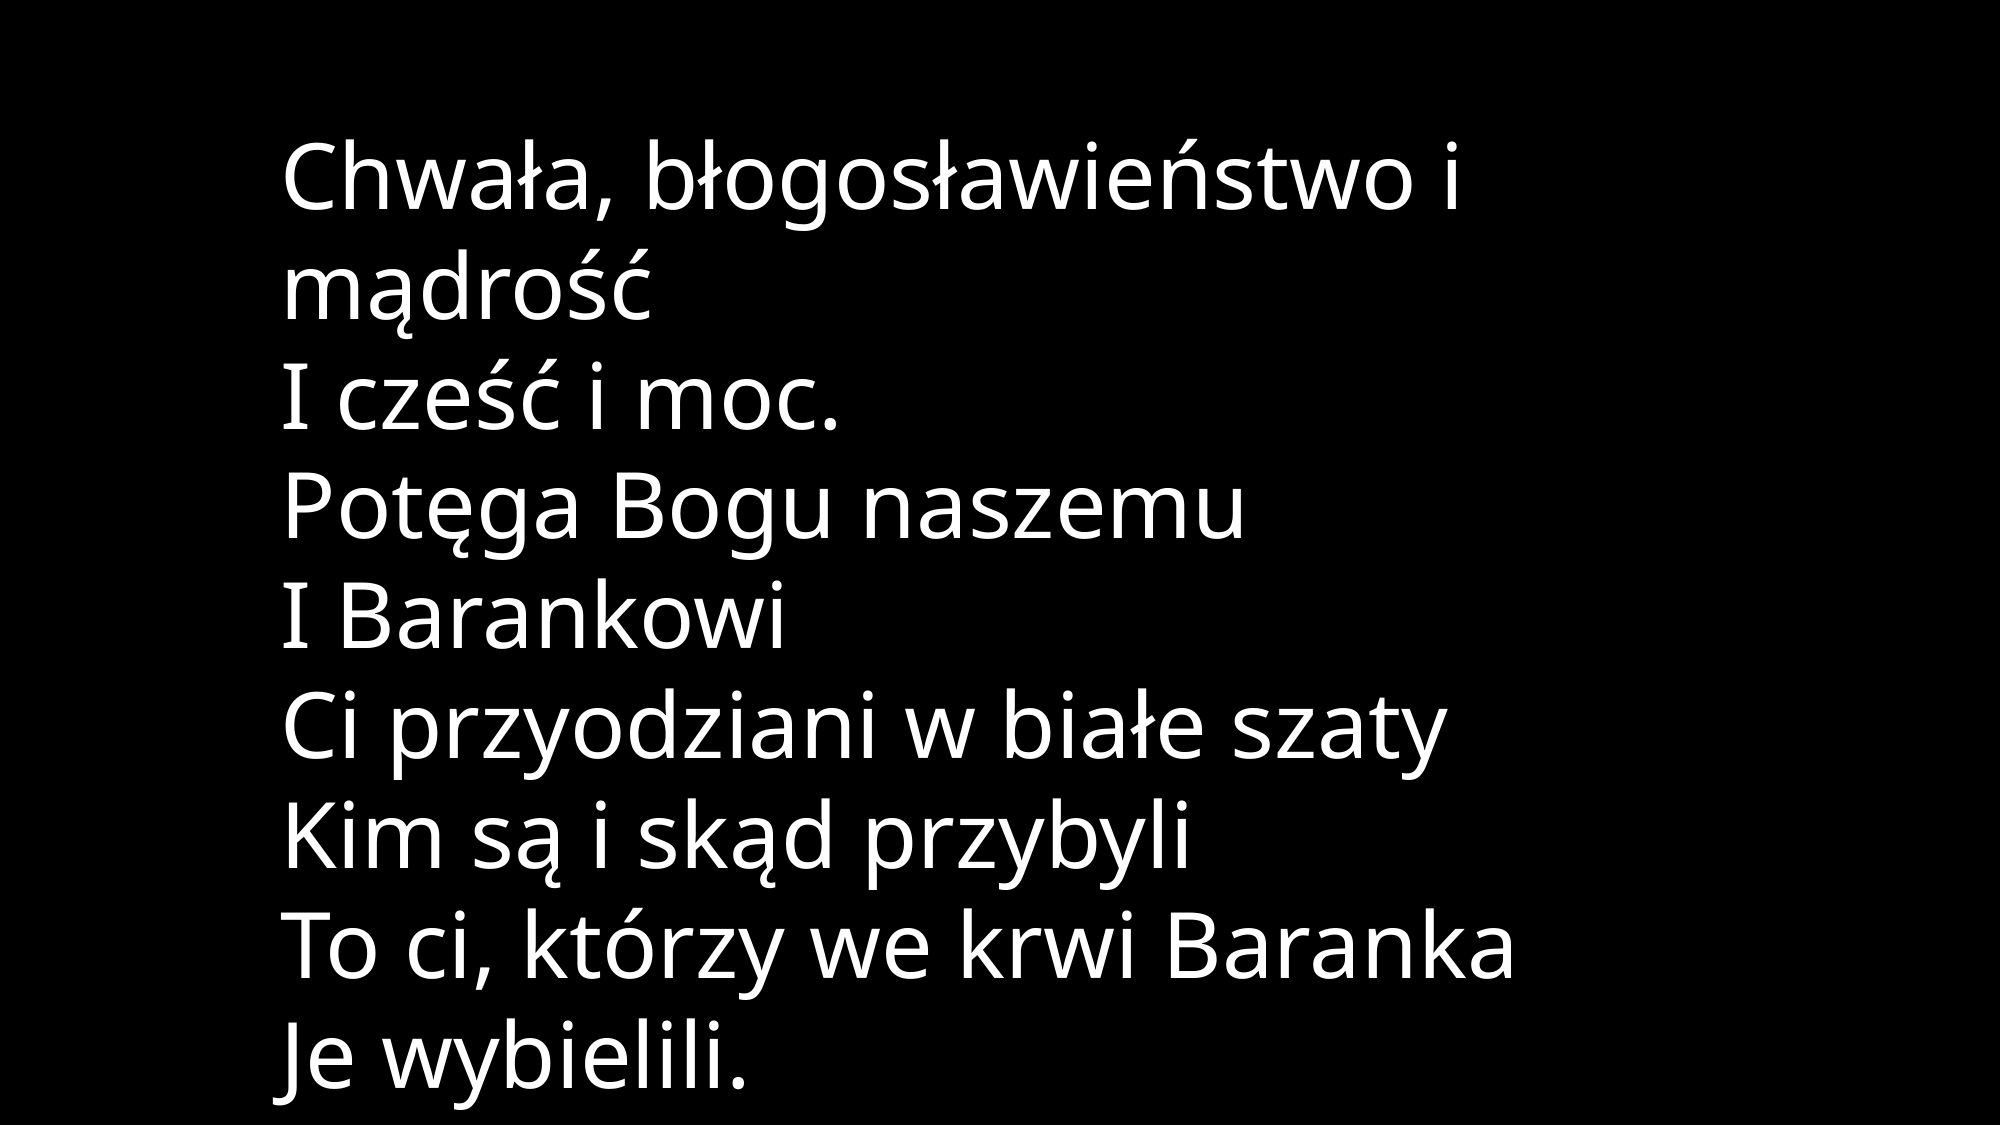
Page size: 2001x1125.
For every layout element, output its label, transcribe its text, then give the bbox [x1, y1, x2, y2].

text_box Chwała, błogosławieństwo i mądrość I cześć i moc. Potęga Bogu naszemu I Barankowi Ci przyodziani w białe szaty Kim są i skąd przybyli To ci, którzy we krwi Baranka Je wybielili. [265, 110, 1734, 1125]
